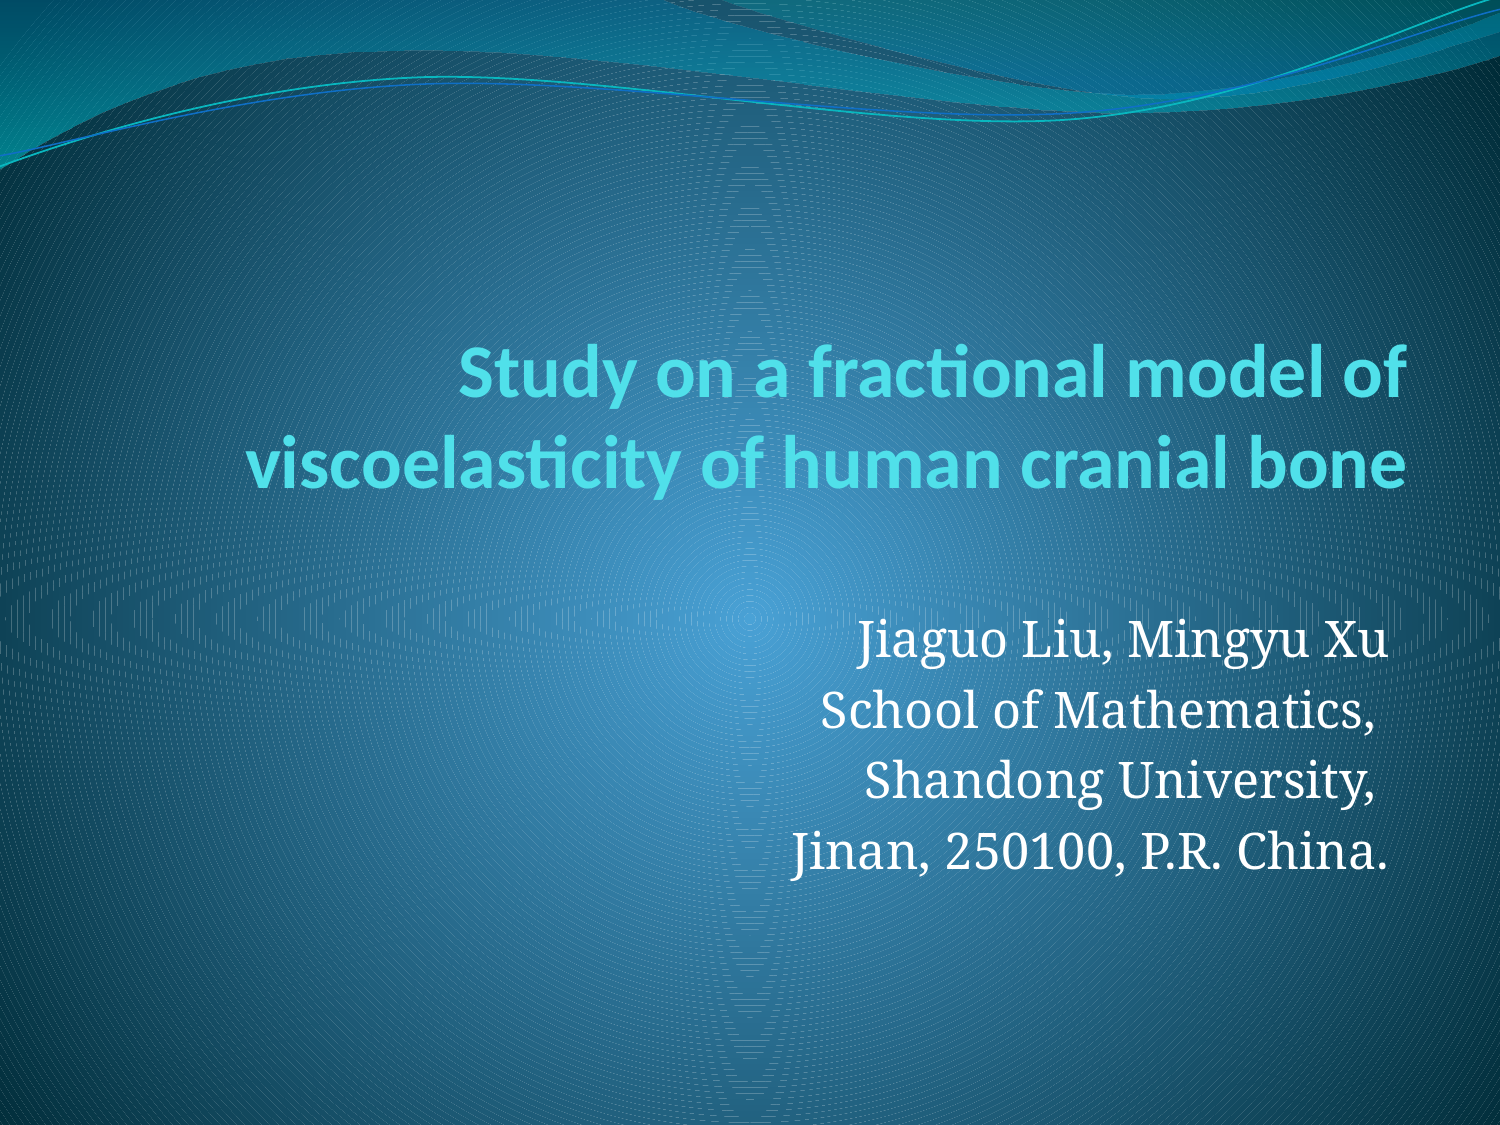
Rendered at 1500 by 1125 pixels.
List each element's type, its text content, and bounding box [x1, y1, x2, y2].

subtitle Jiaguo Liu, Mingyu Xu School of Mathematics, Shandong University, Jinan, 250100, P.R. China. [111, 600, 1400, 888]
title Study on a fractional model of viscoelasticity of human cranial bone [99, 262, 1413, 504]
